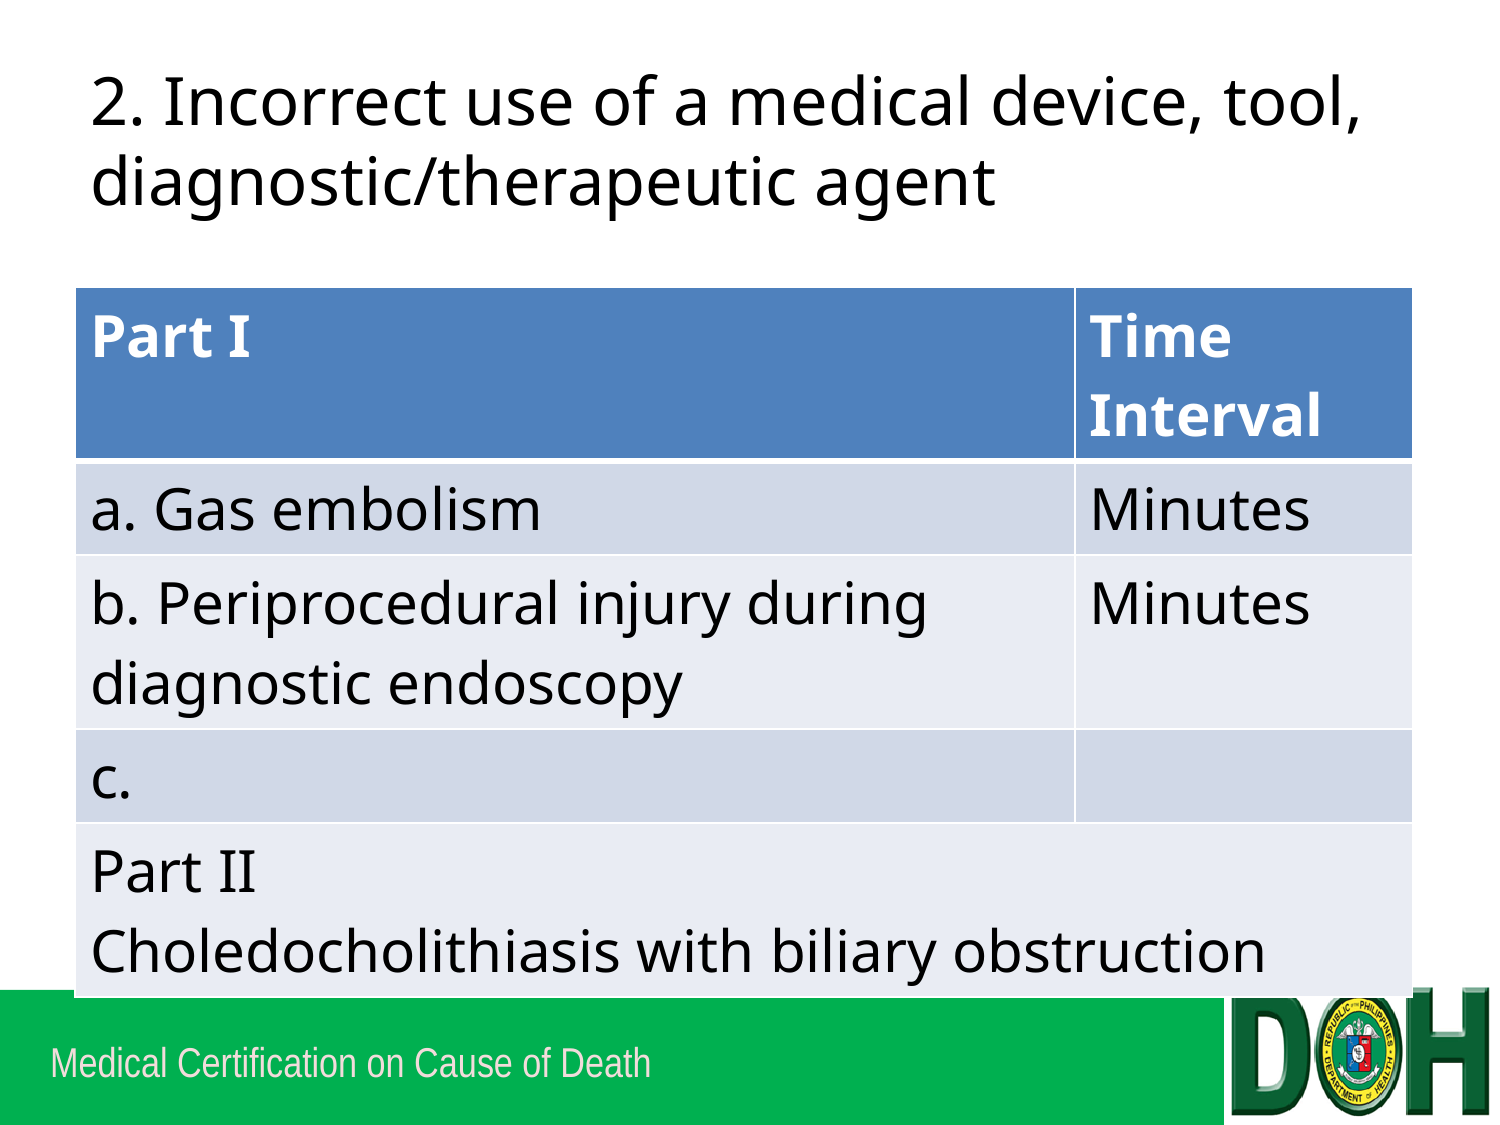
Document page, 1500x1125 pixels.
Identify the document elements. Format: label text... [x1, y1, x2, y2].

title 2. Incorrect use of a medical device, tool, diagnostic/therapeutic agent [75, 45, 1425, 233]
picture [1224, 975, 1500, 1125]
table_cell b. Periprocedural injury during diagnostic endoscopy [76, 556, 1074, 728]
table_cell a. Gas embolism [76, 464, 1074, 554]
table_cell c. [76, 730, 1074, 822]
table_cell Part II Choledocholithiasis with biliary obstruction [76, 824, 1412, 996]
table_cell [1076, 730, 1412, 822]
table_header Time Interval [1076, 288, 1412, 458]
table_cell Minutes [1076, 464, 1412, 554]
table_cell Minutes [1076, 556, 1412, 728]
table_header Part I [76, 288, 1074, 458]
